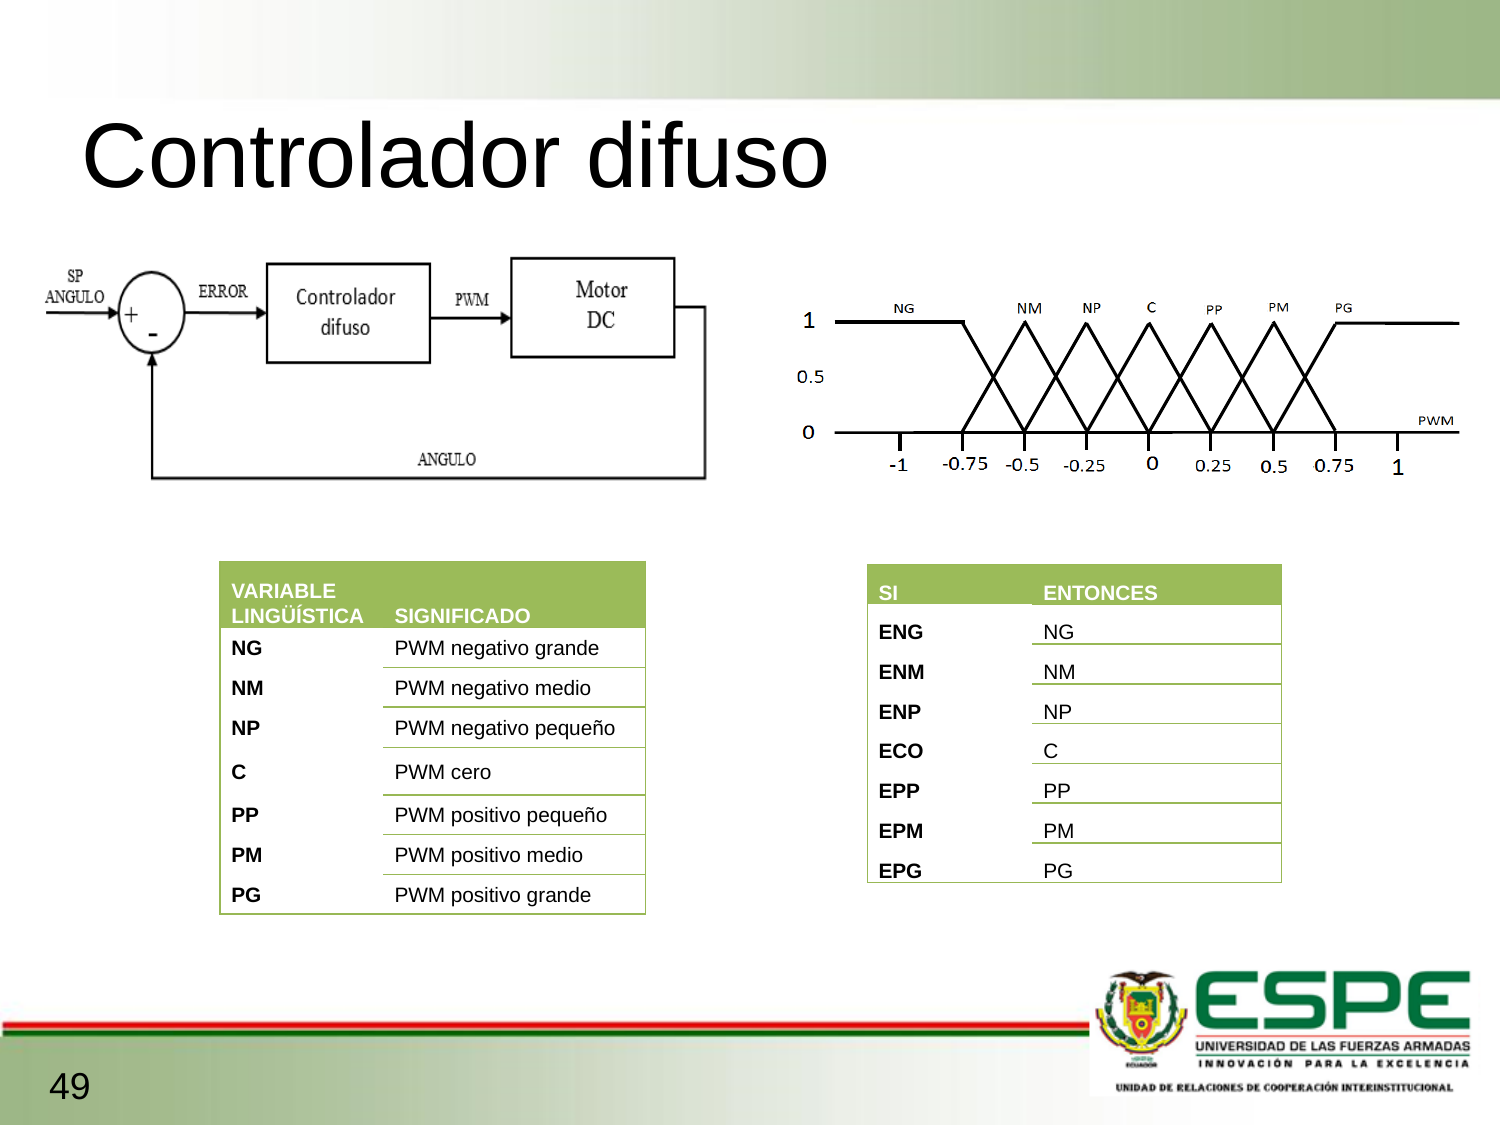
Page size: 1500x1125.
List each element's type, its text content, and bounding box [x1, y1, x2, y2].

table_cell PG [1032, 844, 1281, 882]
table_cell NM [221, 667, 383, 707]
table_cell C [221, 748, 383, 795]
picture [0, 0, 1500, 1125]
table_cell PWM positivo medio [383, 835, 645, 874]
text_box 49 [34, 1054, 192, 1115]
table_cell NP [1032, 685, 1281, 723]
table_cell EPM [868, 803, 1032, 843]
table_cell PG [221, 874, 383, 913]
table_cell C [1032, 724, 1281, 763]
table_cell ECO [868, 724, 1032, 763]
table_cell NP [221, 707, 383, 748]
table_cell PP [1032, 764, 1281, 802]
table_cell NG [221, 628, 383, 667]
table_cell EPG [868, 843, 1032, 882]
table_cell PM [1032, 804, 1281, 842]
table_cell NG [1032, 605, 1281, 643]
table_cell NM [1032, 645, 1281, 683]
table_header SI [868, 565, 1032, 604]
table_cell ENG [868, 604, 1032, 644]
table_cell PP [221, 795, 383, 835]
table_cell PWM positivo pequeño [383, 796, 645, 834]
table_cell ENM [868, 644, 1032, 684]
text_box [797, 297, 1460, 485]
table_cell PWM negativo grande [383, 628, 645, 667]
table_header ENTONCES [1032, 565, 1281, 604]
table_cell PWM negativo pequeño [383, 708, 645, 747]
text_box Controlador difuso [67, 100, 1417, 289]
table_cell PWM negativo medio [383, 668, 645, 706]
table_cell PM [221, 835, 383, 874]
table_header VARIABLE LINGÜÍSTICA [221, 562, 383, 628]
table_header SIGNIFICADO [383, 562, 645, 627]
table_cell EPP [868, 763, 1032, 803]
table_cell PWM cero [383, 748, 645, 794]
table_cell PWM positivo grande [383, 875, 645, 913]
table_cell ENP [868, 684, 1032, 724]
